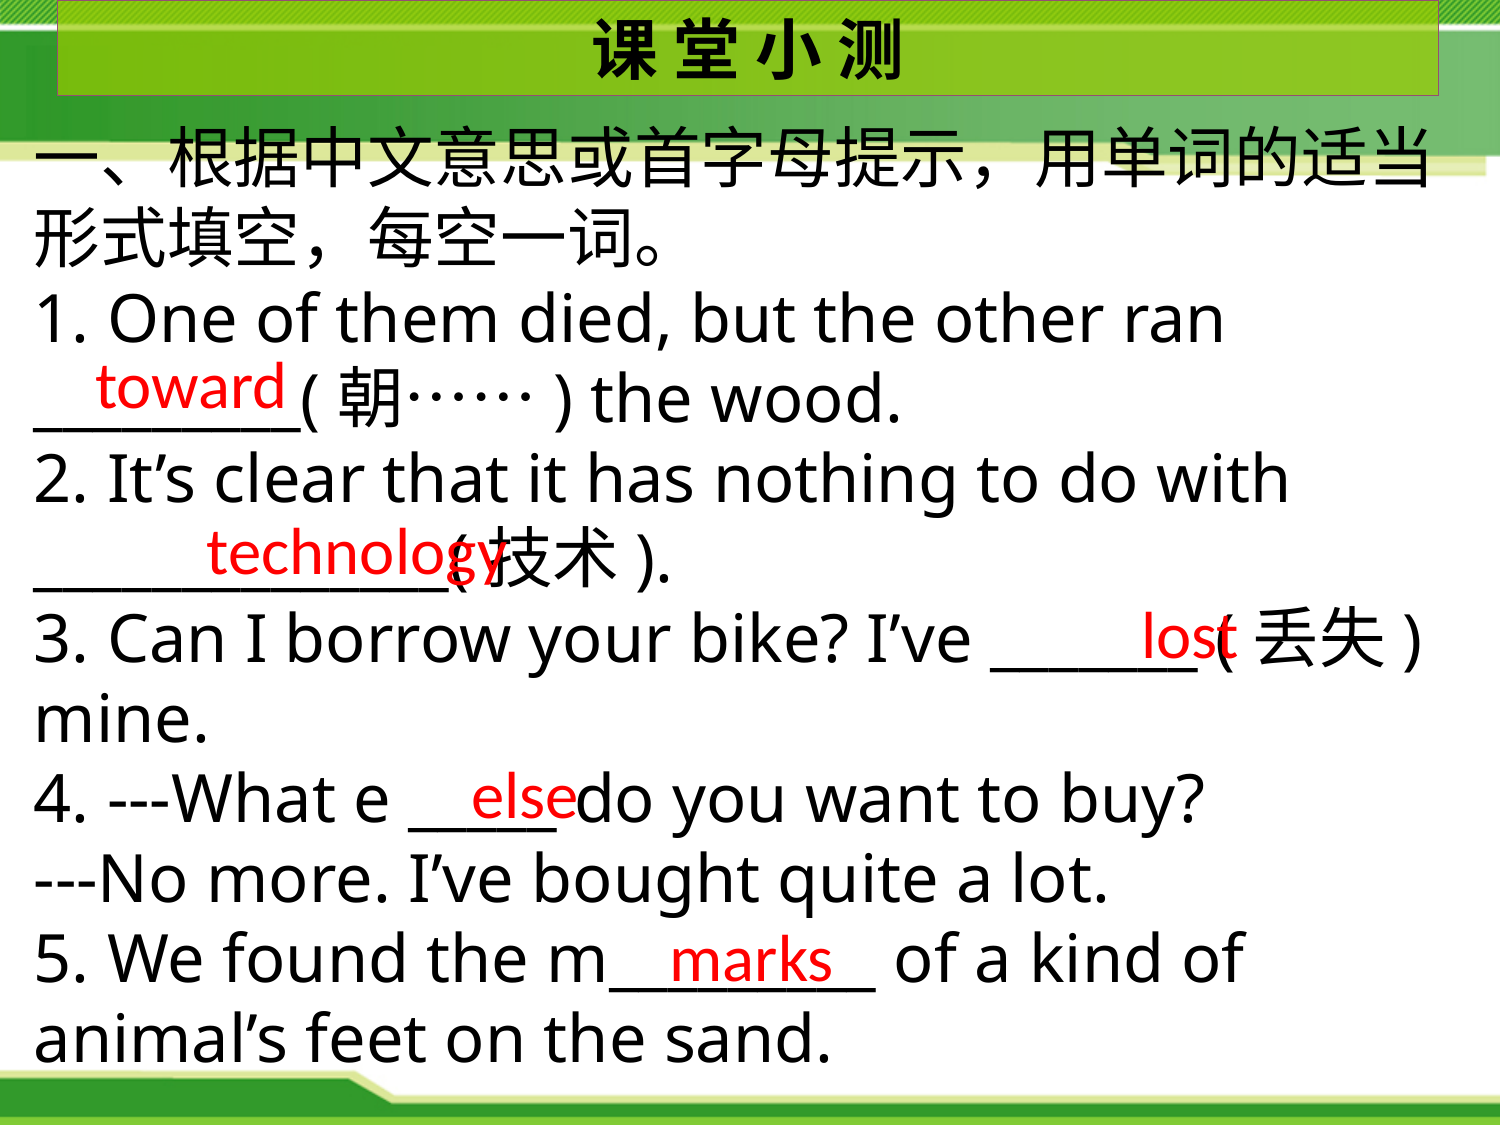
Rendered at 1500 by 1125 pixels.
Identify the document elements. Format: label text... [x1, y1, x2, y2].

text_box 课 堂 小 测 [57, 0, 1439, 96]
text_box else [456, 744, 715, 840]
text_box marks [640, 906, 878, 1002]
text_box lost [1111, 584, 1338, 680]
text_box 一、根据中文意思或首字母提示，用单词的适当形式填空，每空一词。 1. One of them died, but the other ran _________(朝……) the wood. 2. It’s clear that it has nothing to do with ______________(技术). 3. Can I borrow your bike? I’ve _______ (丢失) mine. 4. ---What e _____ do you want to buy? ---No more. I’ve bought quite a lot. 5. We found the m_________ of a kind of animal’s feet on the sand. [18, 108, 1500, 1083]
text_box toward [80, 334, 352, 429]
text_box technology [192, 500, 613, 596]
picture [0, 0, 1500, 1125]
